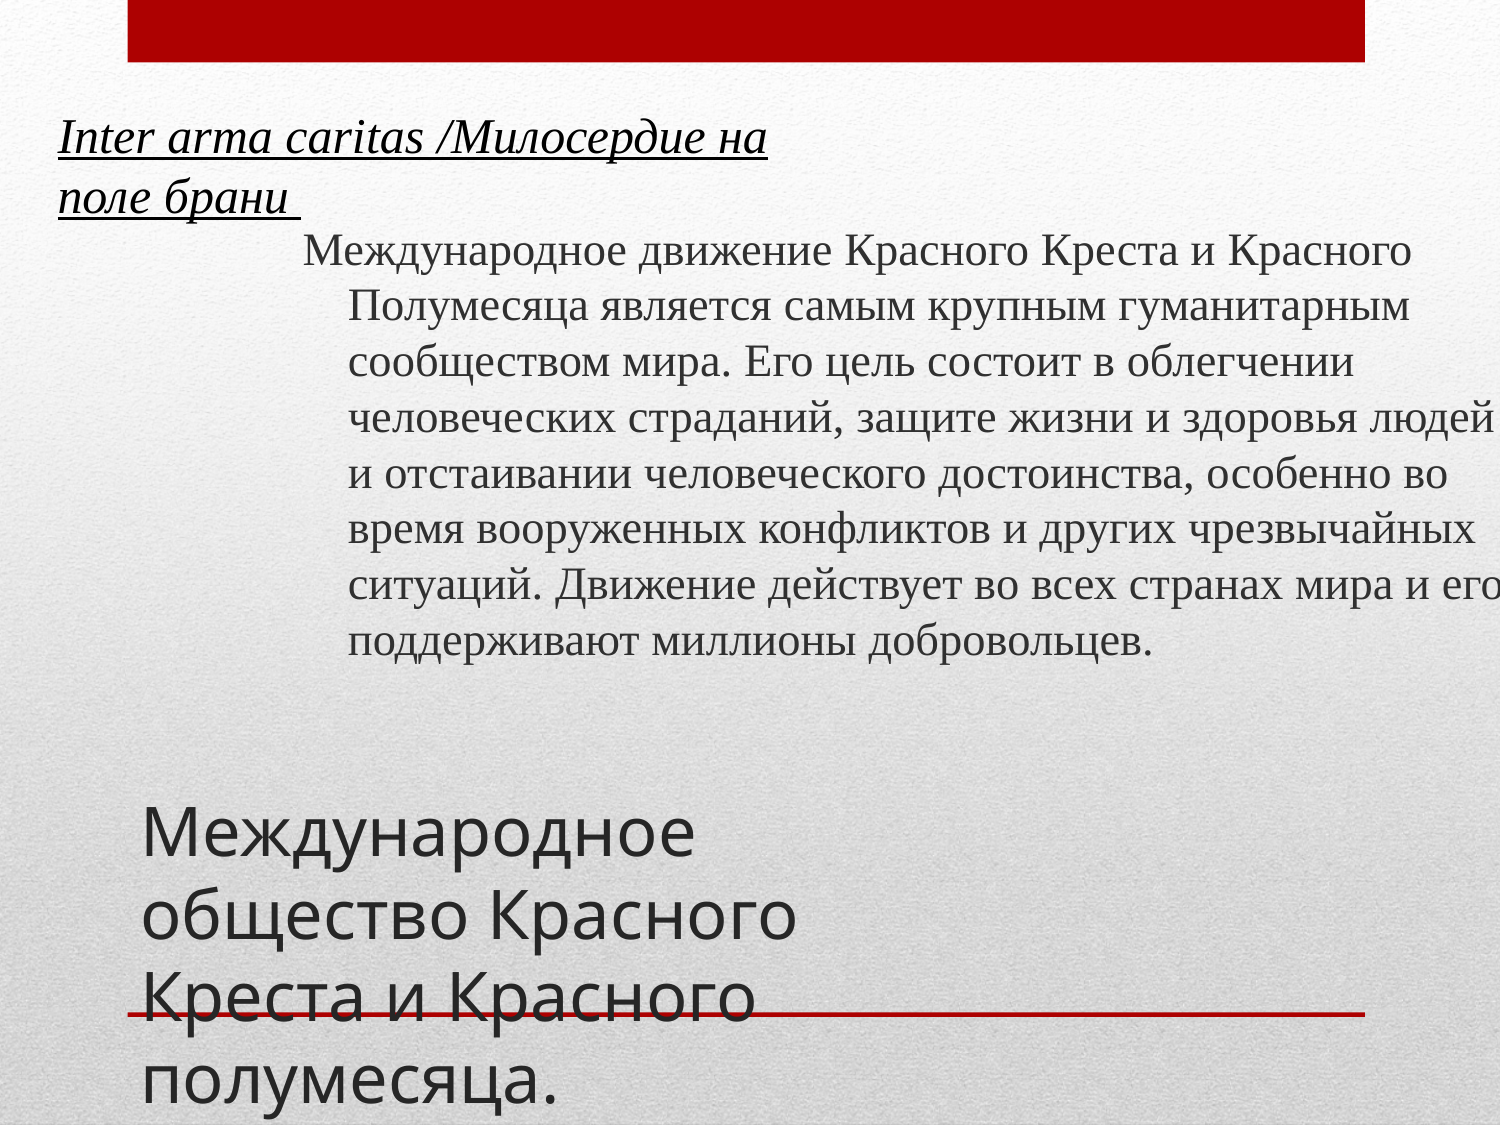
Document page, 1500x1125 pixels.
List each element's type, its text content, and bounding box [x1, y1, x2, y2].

title Международное общество Красного Креста и Красного полумесяца. [125, 775, 1057, 1125]
list Международное движение Красного Креста и Красного Полумесяца является самым крупным гуманитарным сообществом мира. Его цель состоит в облегчении человеческих страданий, защите жизни и здоровья людей и отстаивании человеческого достоинства, особенно во время вооруженных конфликтов и других чрезвычайных ситуаций. Движение действует во всех странах мира и его поддерживают миллионы добровольцев. [287, 200, 1500, 684]
text_box Inter arma caritas /Милосердие на поле брани [42, 96, 839, 232]
